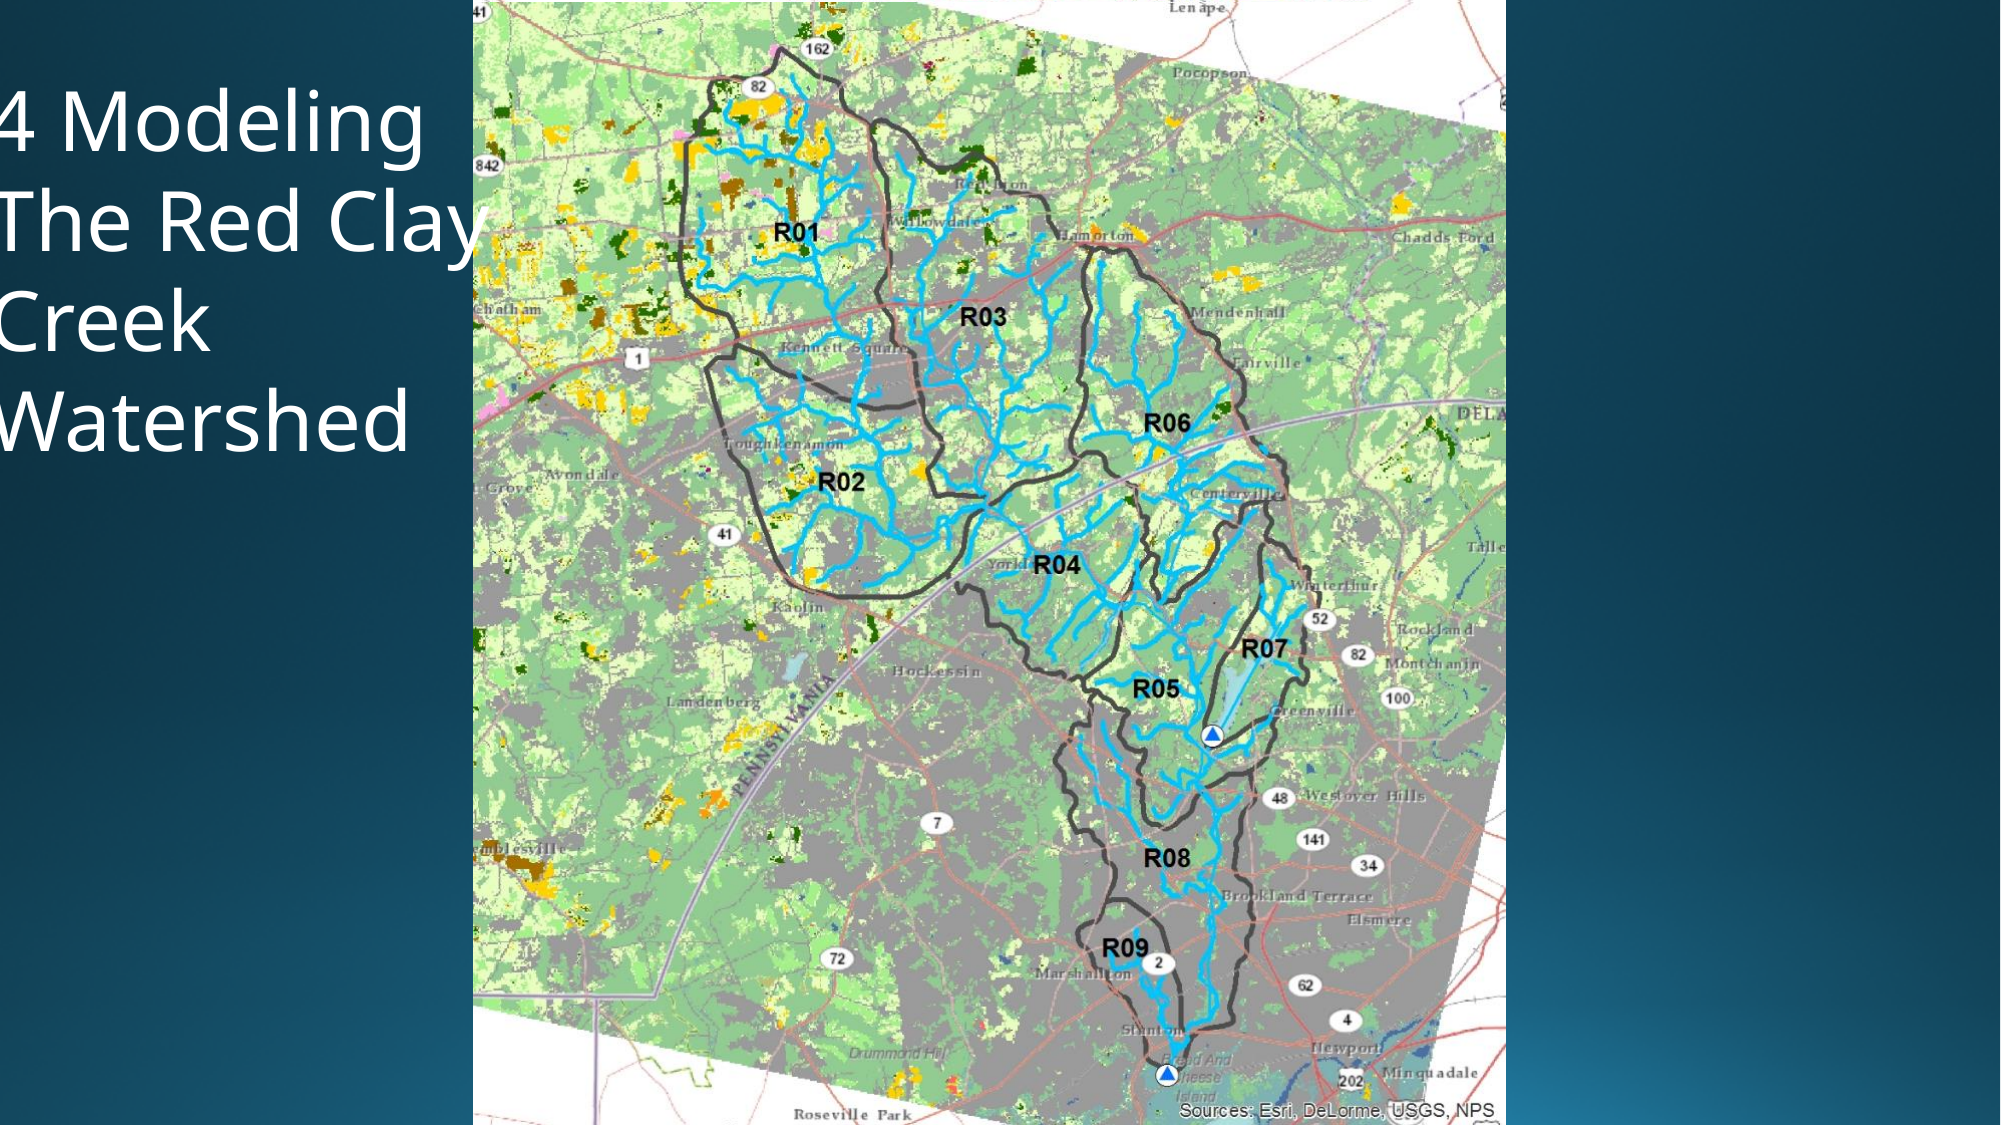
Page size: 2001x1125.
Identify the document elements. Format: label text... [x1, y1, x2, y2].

picture [0, 0, 2001, 1125]
text_box 4 Modeling The Red Clay Creek Watershed [0, 60, 473, 476]
